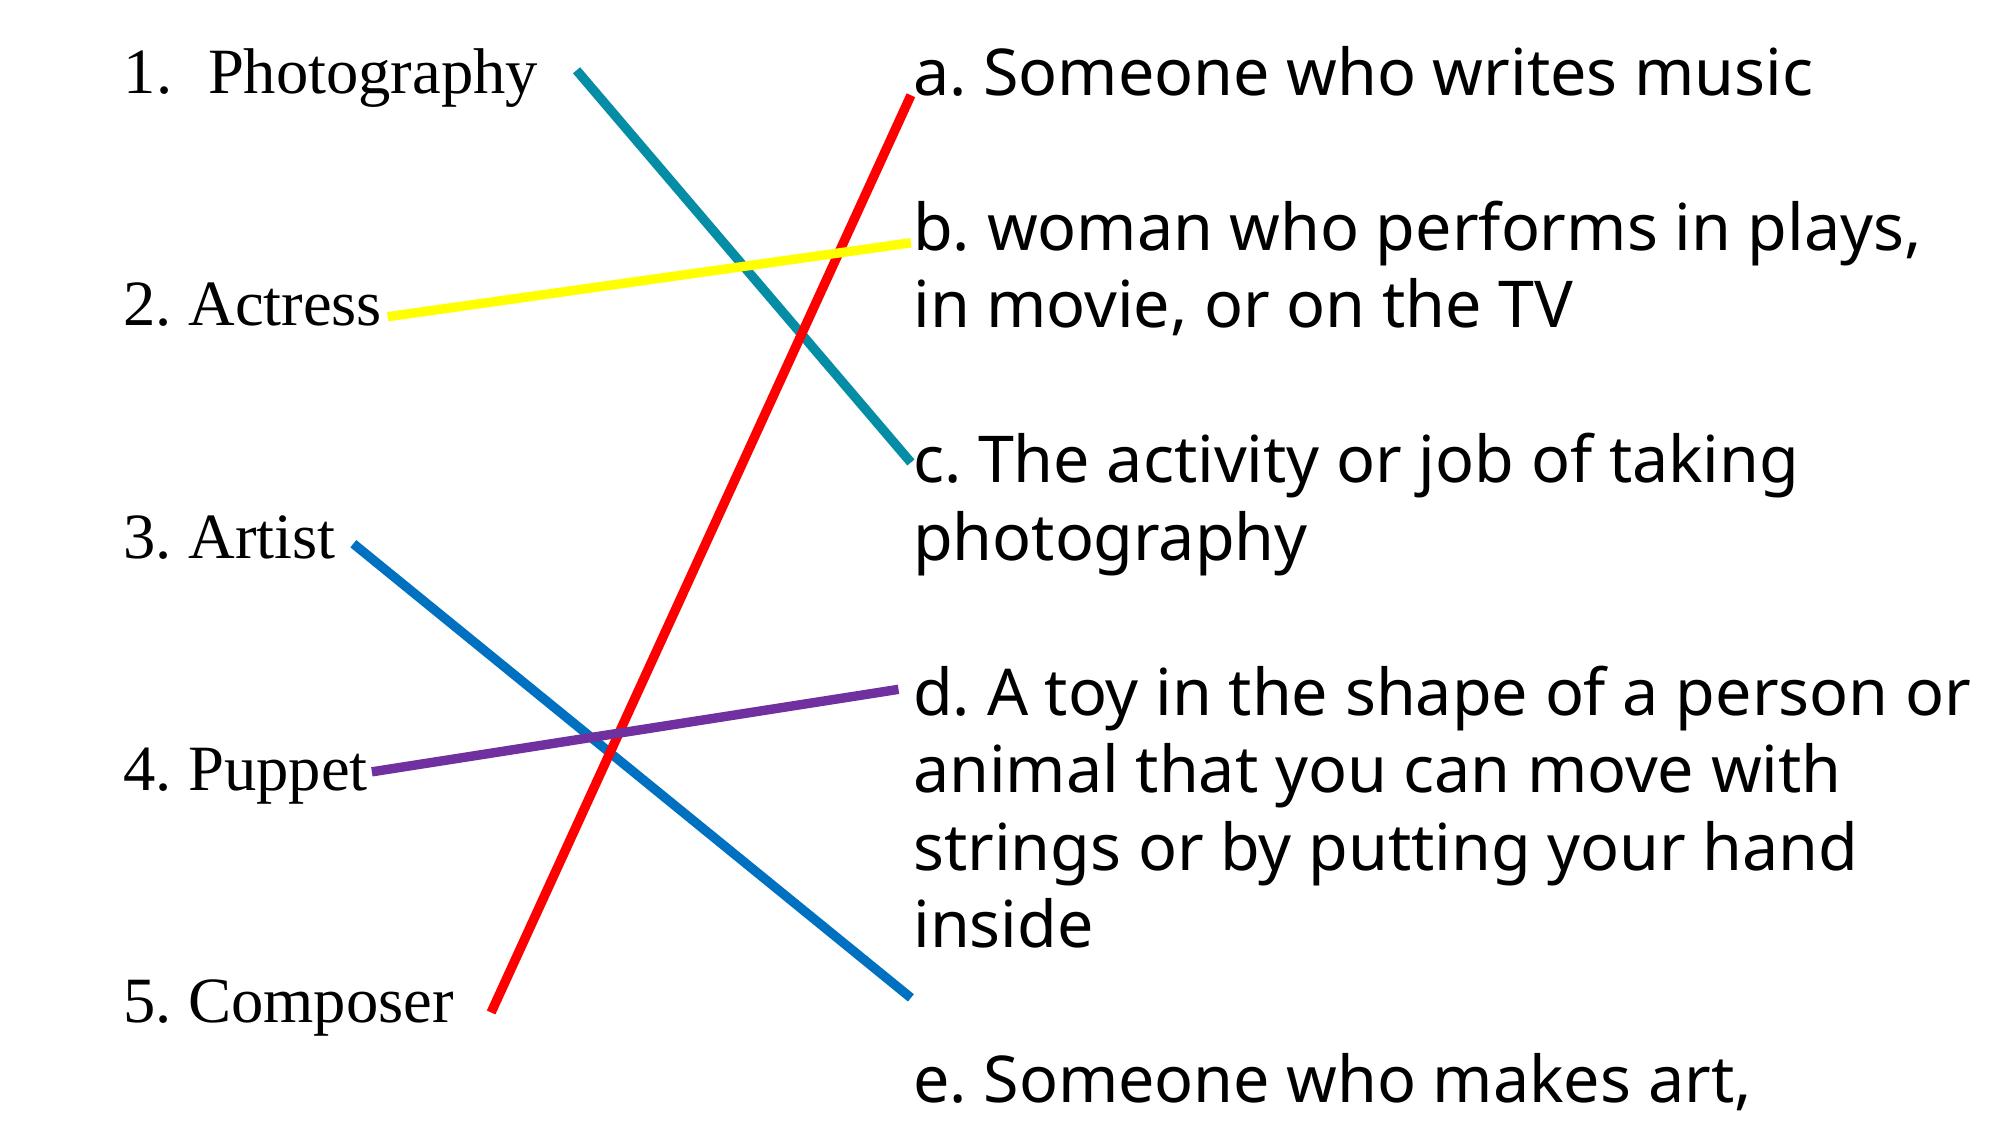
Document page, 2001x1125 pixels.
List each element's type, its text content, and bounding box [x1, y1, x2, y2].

text_box a. Someone who writes music b. woman who performs in plays, in movie, or on the TV c. The activity or job of taking photography d. A toy in the shape of a person or animal that you can move with strings or by putting your hand inside e. Someone who makes art, especially paitings and drawings [898, 23, 1990, 1125]
text_box Photography 2. Actress 3. Artist 4. Puppet 5. Composer [108, 21, 553, 1044]
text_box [371, 677, 899, 772]
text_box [353, 543, 491, 998]
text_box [576, 70, 911, 95]
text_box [387, 242, 911, 317]
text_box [491, 317, 911, 1013]
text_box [491, 95, 911, 242]
